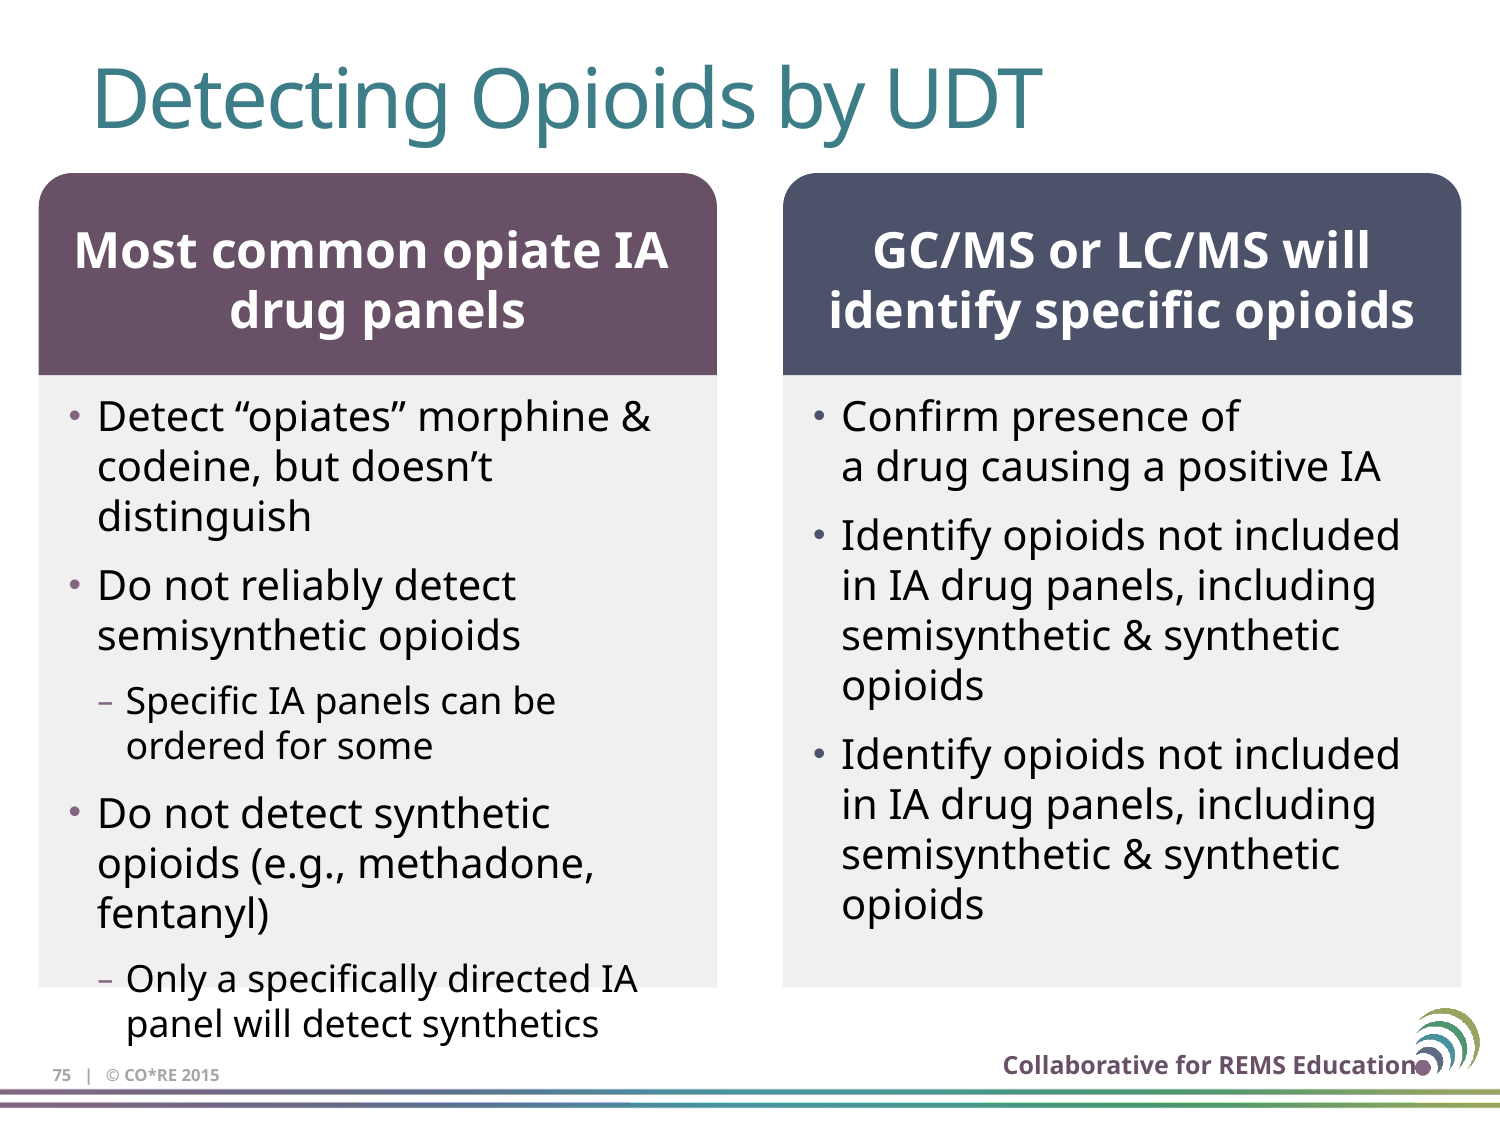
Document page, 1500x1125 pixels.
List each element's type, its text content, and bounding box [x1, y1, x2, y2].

text_box Most common opiate IA drug panels [36, 170, 720, 378]
text_box GC/MS or LC/MS will identify specific opioids [780, 170, 1464, 378]
title Detecting Opioids by UDT [75, 37, 1425, 200]
text_box Detect “opiates” morphine & codeine, but doesn’t distinguish Do not reliably detect semisynthetic opioids Specific IA panels can be ordered for some Do not detect synthetic opioids (e.g., methadone, fentanyl) Only a specifically directed IA panel will detect synthetics [37, 377, 719, 990]
slide_number 75 | © CO*RE 2015 [37, 1056, 300, 1096]
text_box Confirm presence of a drug causing a positive IA Identify opioids not included in IA drug panels, including semisynthetic & synthetic opioids Identify opioids not included in IA drug panels, including semisynthetic & synthetic opioids [781, 377, 1463, 990]
picture [0, 1007, 1500, 1118]
